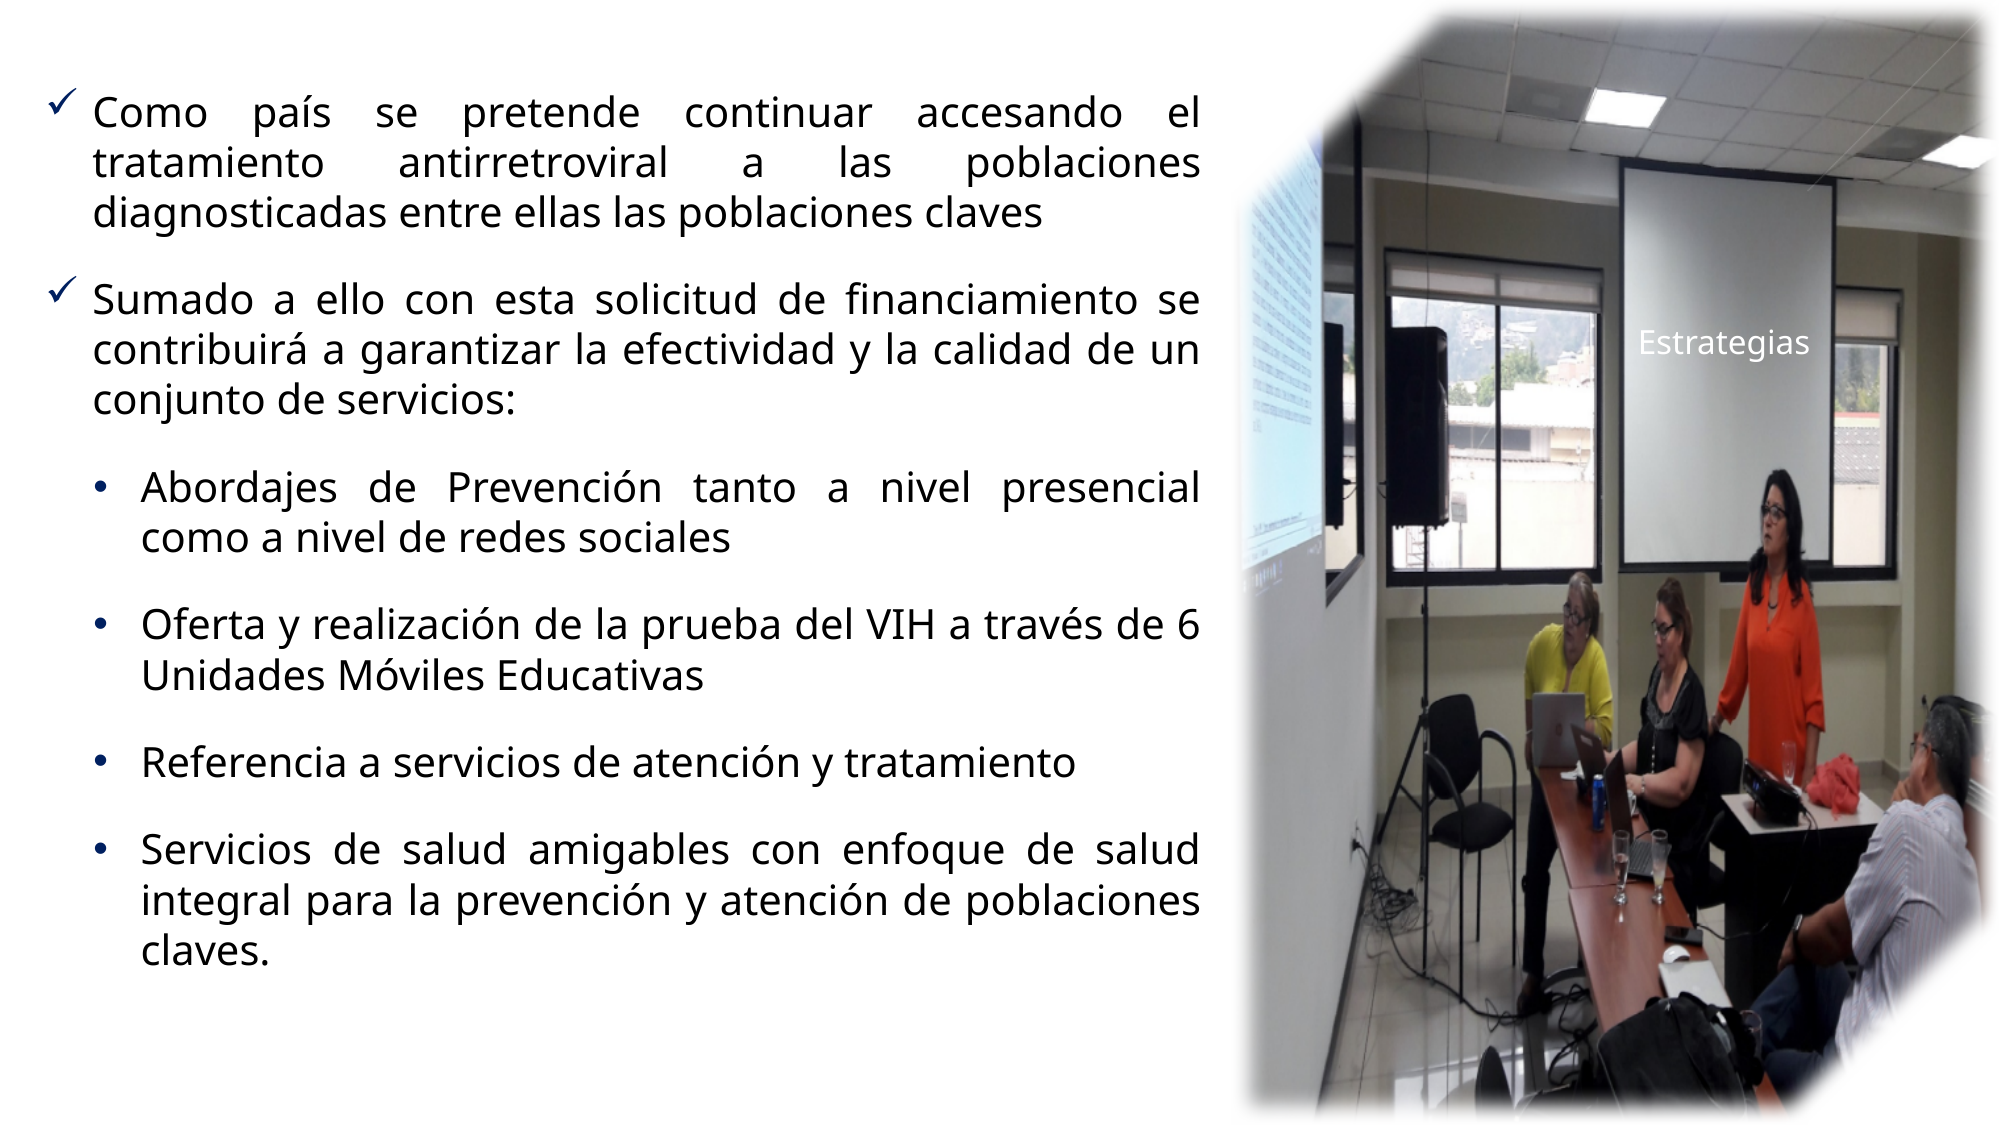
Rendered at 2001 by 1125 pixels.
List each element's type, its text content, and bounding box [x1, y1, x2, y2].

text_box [1231, 0, 2000, 1125]
text_box Como país se pretende continuar accesando el tratamiento antirretroviral a las poblaciones diagnosticadas entre ellas las poblaciones claves Sumado a ello con esta solicitud de financiamiento se contribuirá a garantizar la efectividad y la calidad de un conjunto de servicios: Abordajes de Prevención tanto a nivel presencial como a nivel de redes sociales Oferta y realización de la prueba del VIH a través de 6 Unidades Móviles Educativas Referencia a servicios de atención y tratamiento Servicios de salud amigables con enfoque de salud integral para la prevención y atención de poblaciones claves. [45, 78, 1202, 1047]
